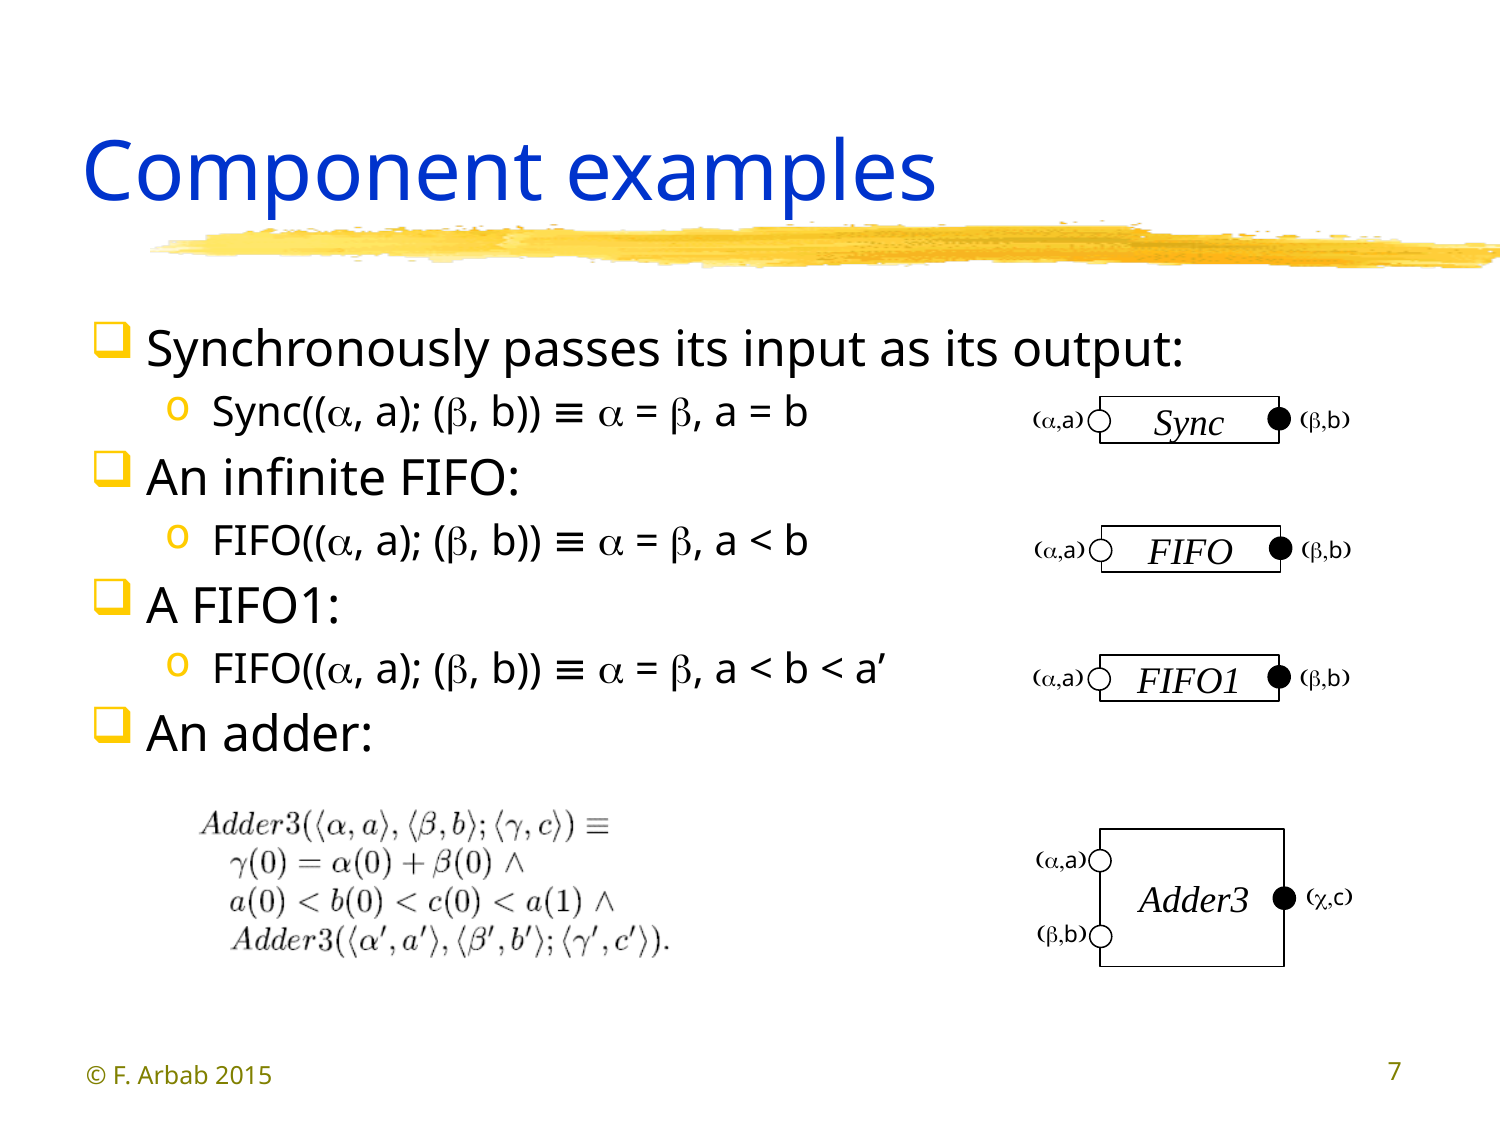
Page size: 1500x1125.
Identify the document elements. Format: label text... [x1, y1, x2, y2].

picture [194, 801, 673, 964]
slide_number © F. Arbab 2015 [70, 1021, 384, 1098]
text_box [1014, 389, 1369, 451]
slide_number 7 [1103, 1021, 1417, 1098]
text_box (b,b) [1018, 935, 1106, 954]
text_box [1100, 936, 1284, 967]
title Component examples [66, 37, 1342, 226]
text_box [1014, 647, 1369, 709]
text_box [1015, 519, 1371, 581]
picture [150, 215, 1500, 279]
text_box [1100, 829, 1284, 836]
text_box [1106, 936, 1112, 947]
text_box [1017, 837, 1374, 929]
list Synchronously passes its input as its output: Sync((a, a); (b, b)) ≡ a = b, a = b An infinite FIFO: FIFO((a, a); (b, b)) ≡ a = b, a < b A FIFO1: FIFO((a, a); (b, b)) ≡ a = b, a < b < a’ An adder: [74, 309, 1417, 994]
